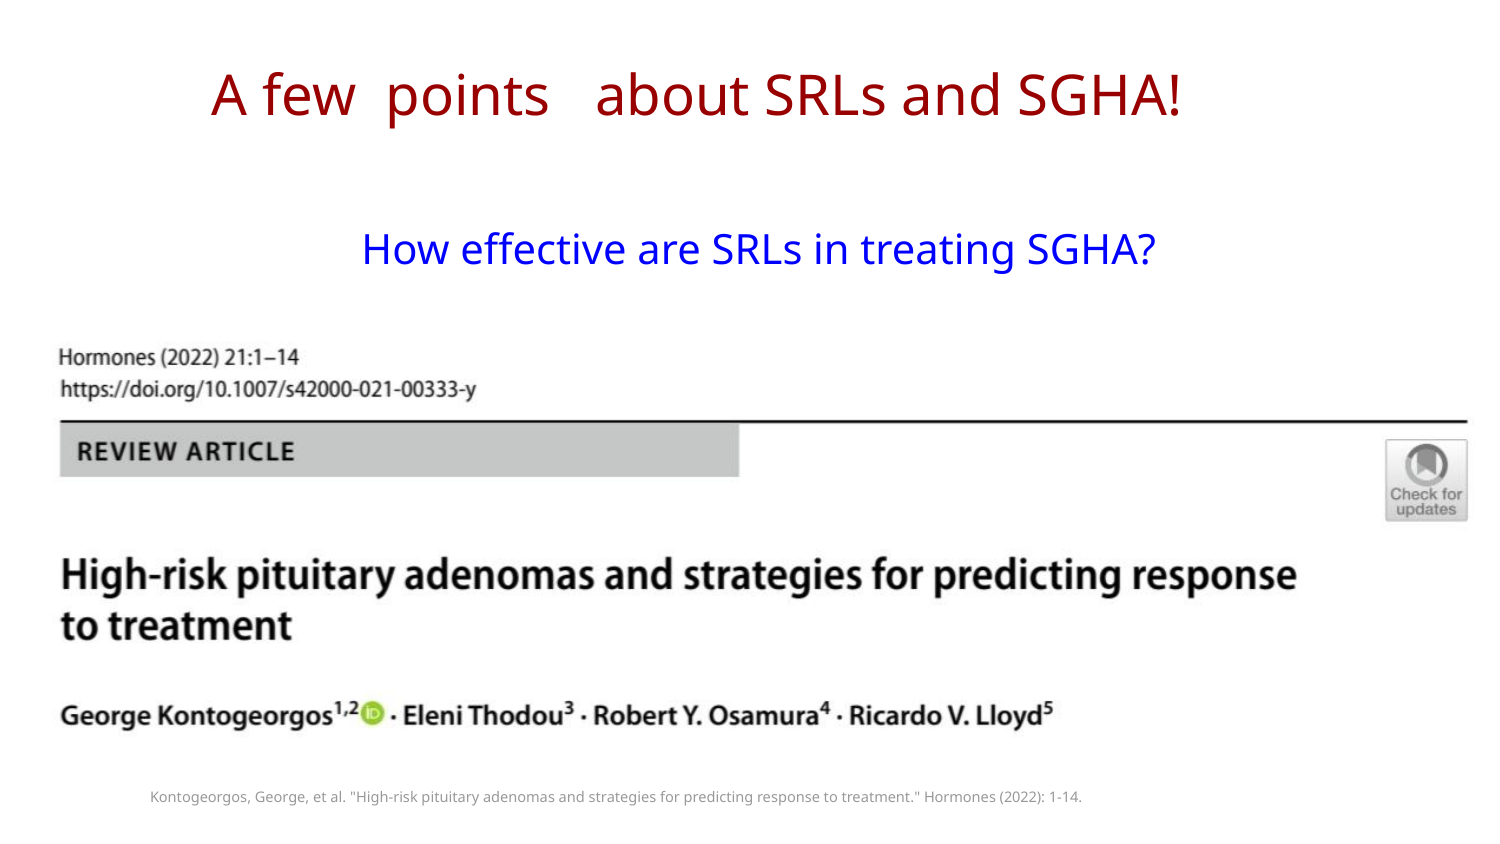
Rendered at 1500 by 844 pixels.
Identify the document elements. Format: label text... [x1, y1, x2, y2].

picture [24, 313, 1476, 780]
text_box Kontogeorgos, George, et al. "High-risk pituitary adenomas and strategies for predicting response to treatment." Hormones (2022): 1-14. [134, 788, 1335, 815]
text_box A few points about SRLs and SGHA! [196, 43, 1397, 142]
text_box How effective are SRLs in treating SGHA? [346, 207, 1500, 288]
